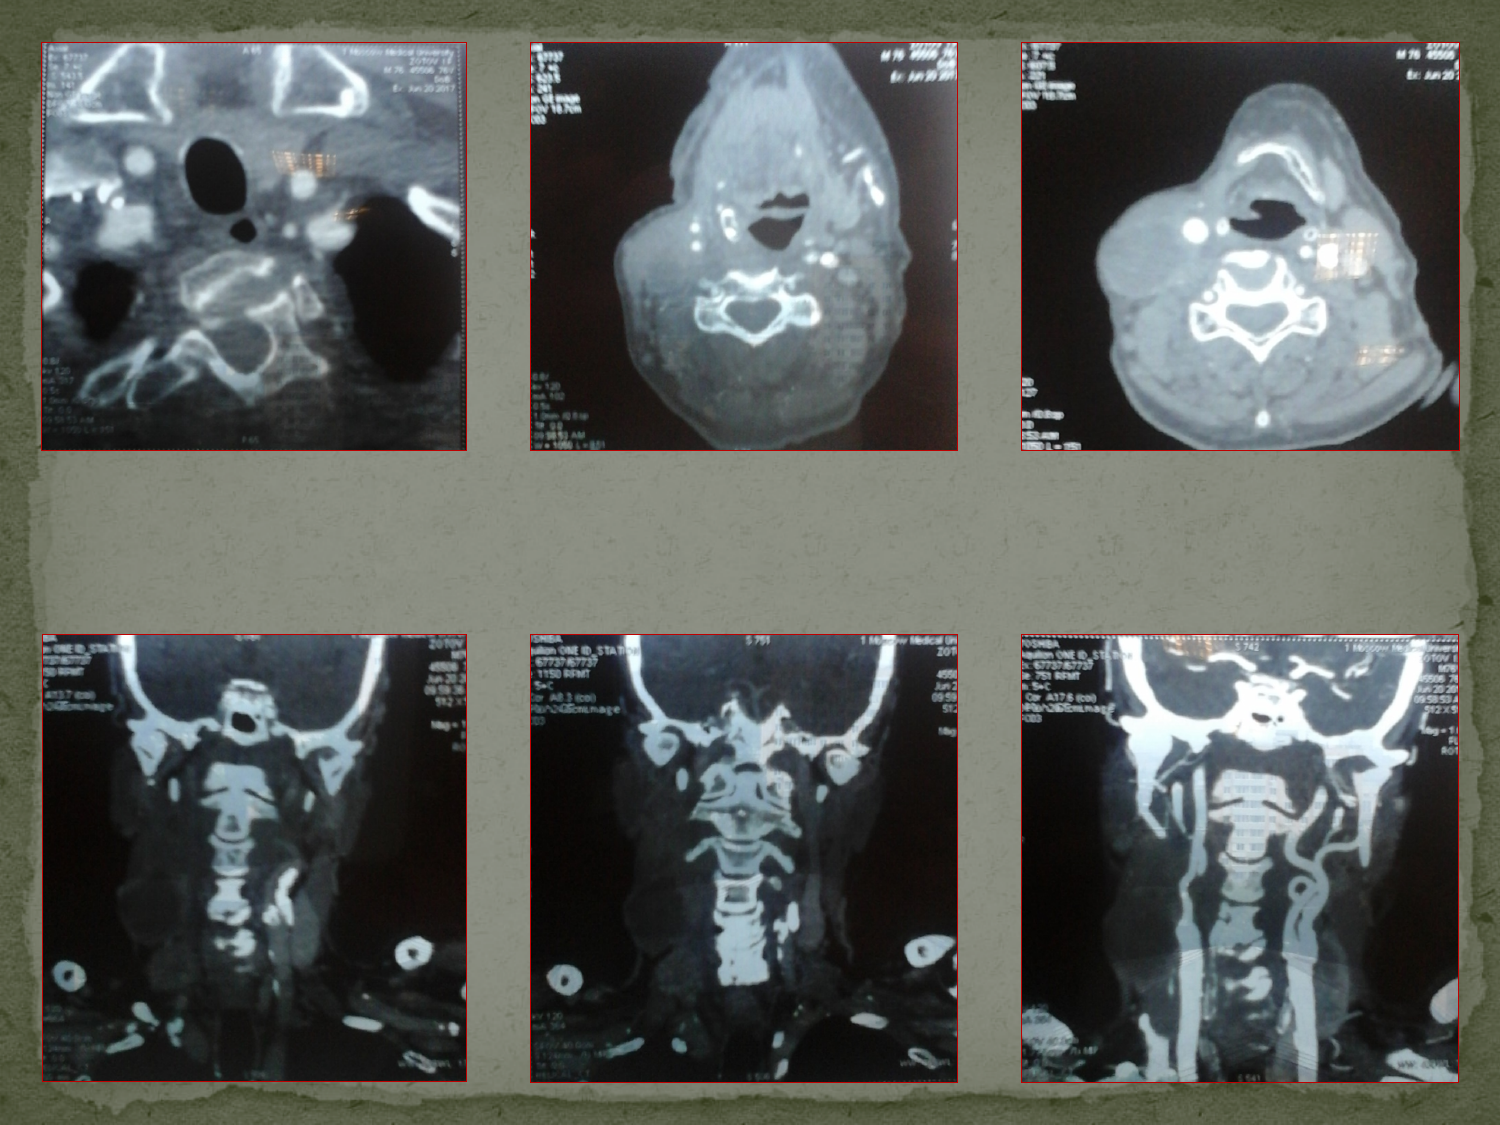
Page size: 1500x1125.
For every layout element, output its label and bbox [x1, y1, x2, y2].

picture [1022, 29, 1459, 465]
picture [42, 35, 466, 459]
picture [531, 34, 957, 460]
picture [522, 635, 968, 1082]
picture [1018, 635, 1463, 1082]
picture [32, 635, 477, 1081]
